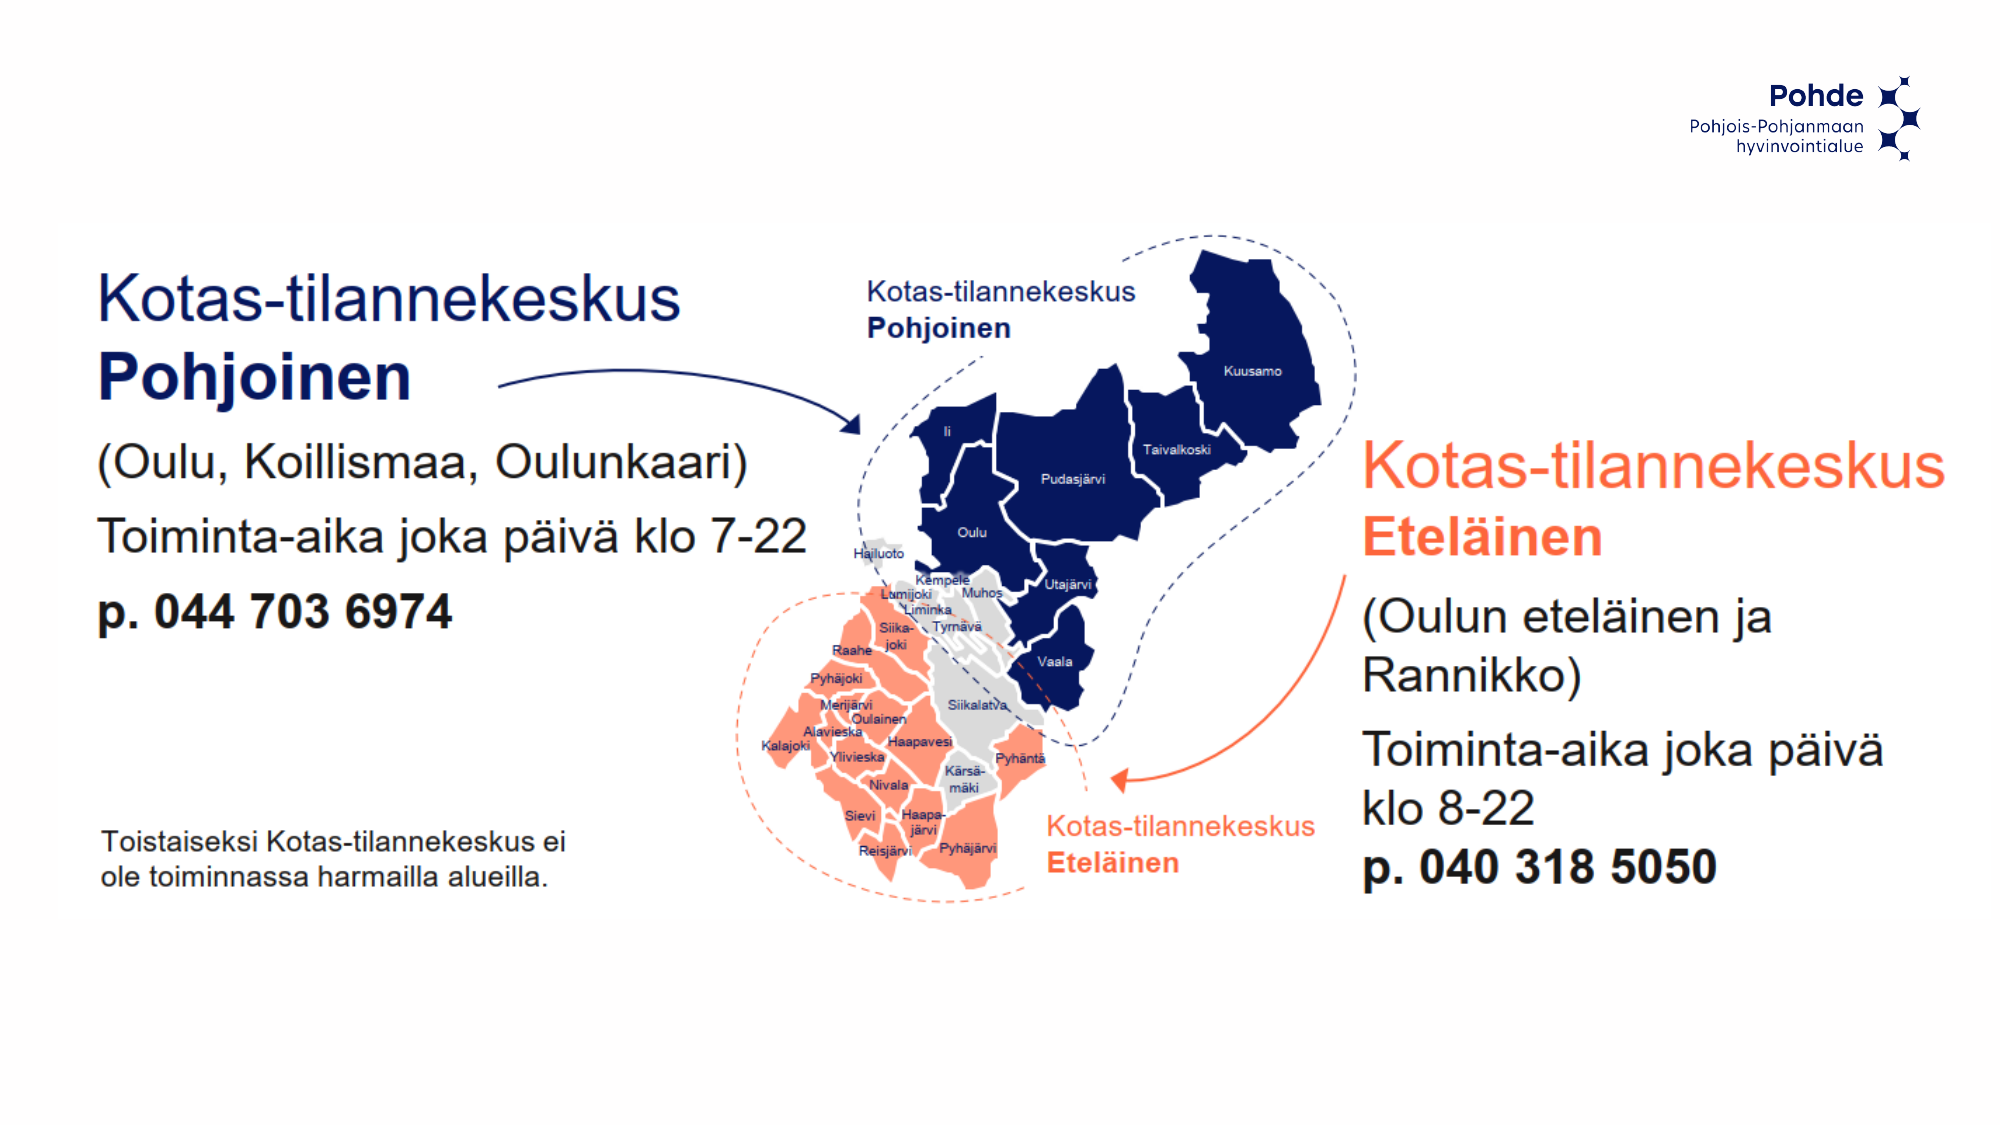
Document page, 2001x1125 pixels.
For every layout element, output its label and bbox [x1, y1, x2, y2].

picture [58, 223, 1991, 919]
picture [1687, 74, 1923, 163]
